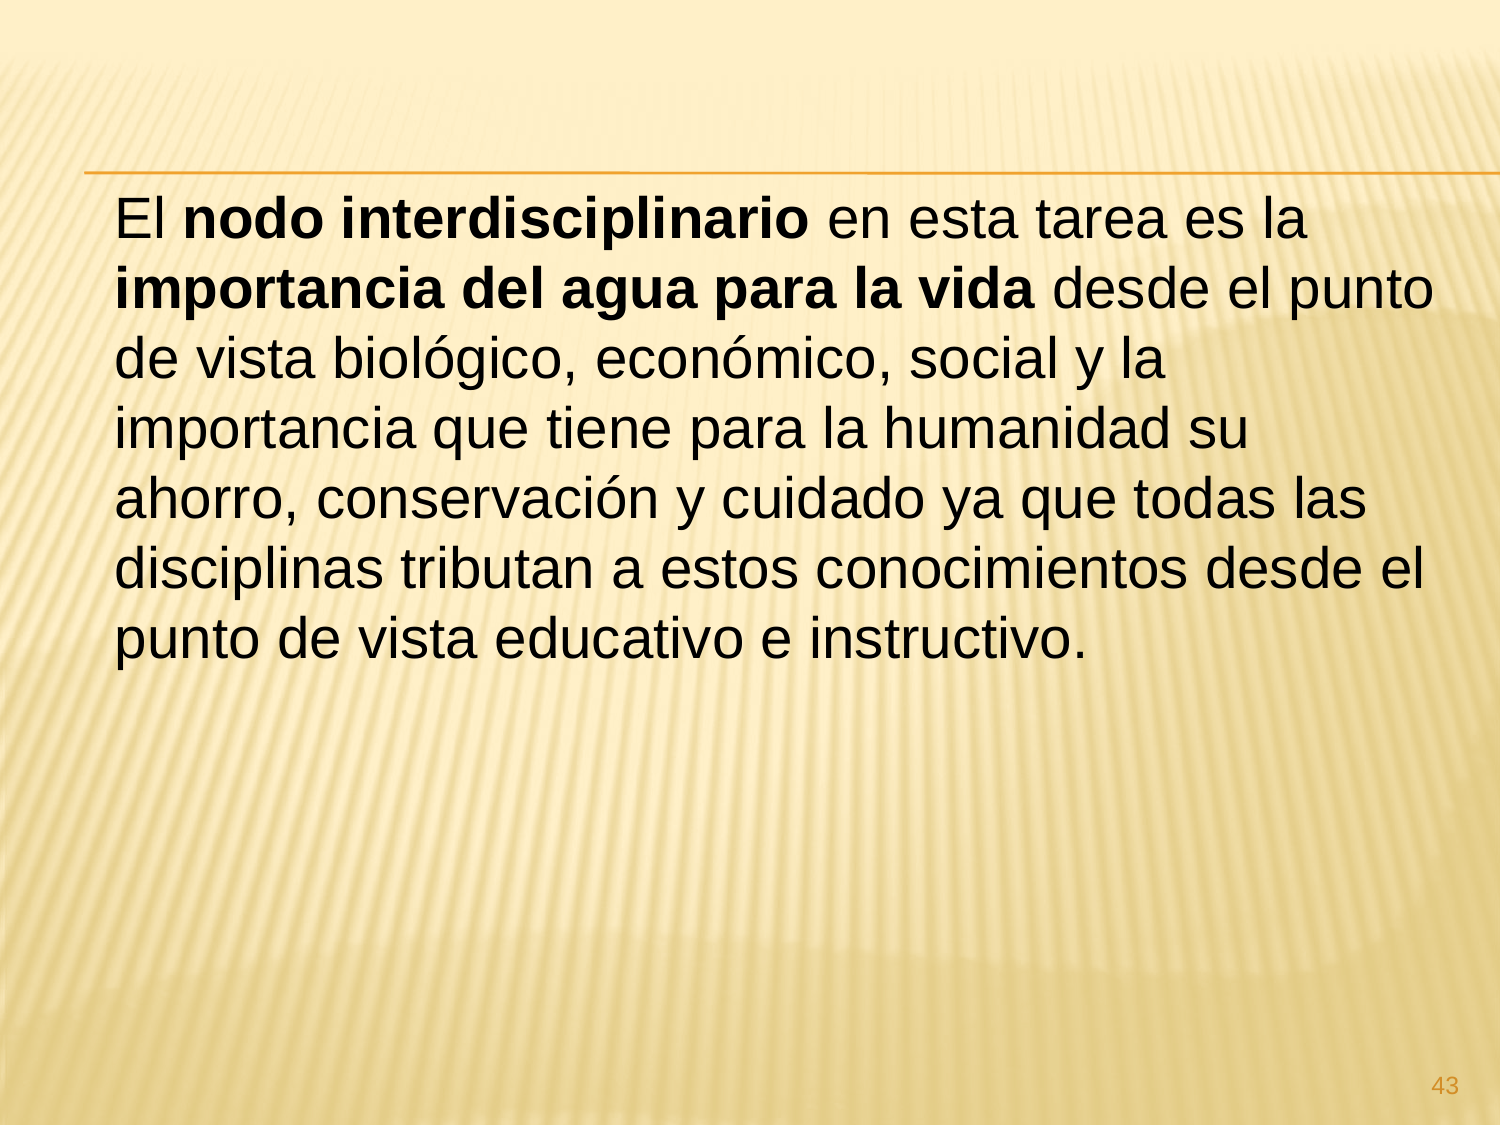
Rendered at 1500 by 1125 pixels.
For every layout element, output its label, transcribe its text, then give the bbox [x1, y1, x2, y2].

text_box El nodo interdisciplinario en esta tarea es la importancia del agua para la vida desde el punto de vista biológico, económico, social y la importancia que tiene para la humanidad su ahorro, conservación y cuidado ya que todas las disciplinas tributan a estos conocimientos desde el punto de vista educativo e instructivo. [100, 172, 1465, 678]
slide_number 43 [1350, 1061, 1475, 1103]
